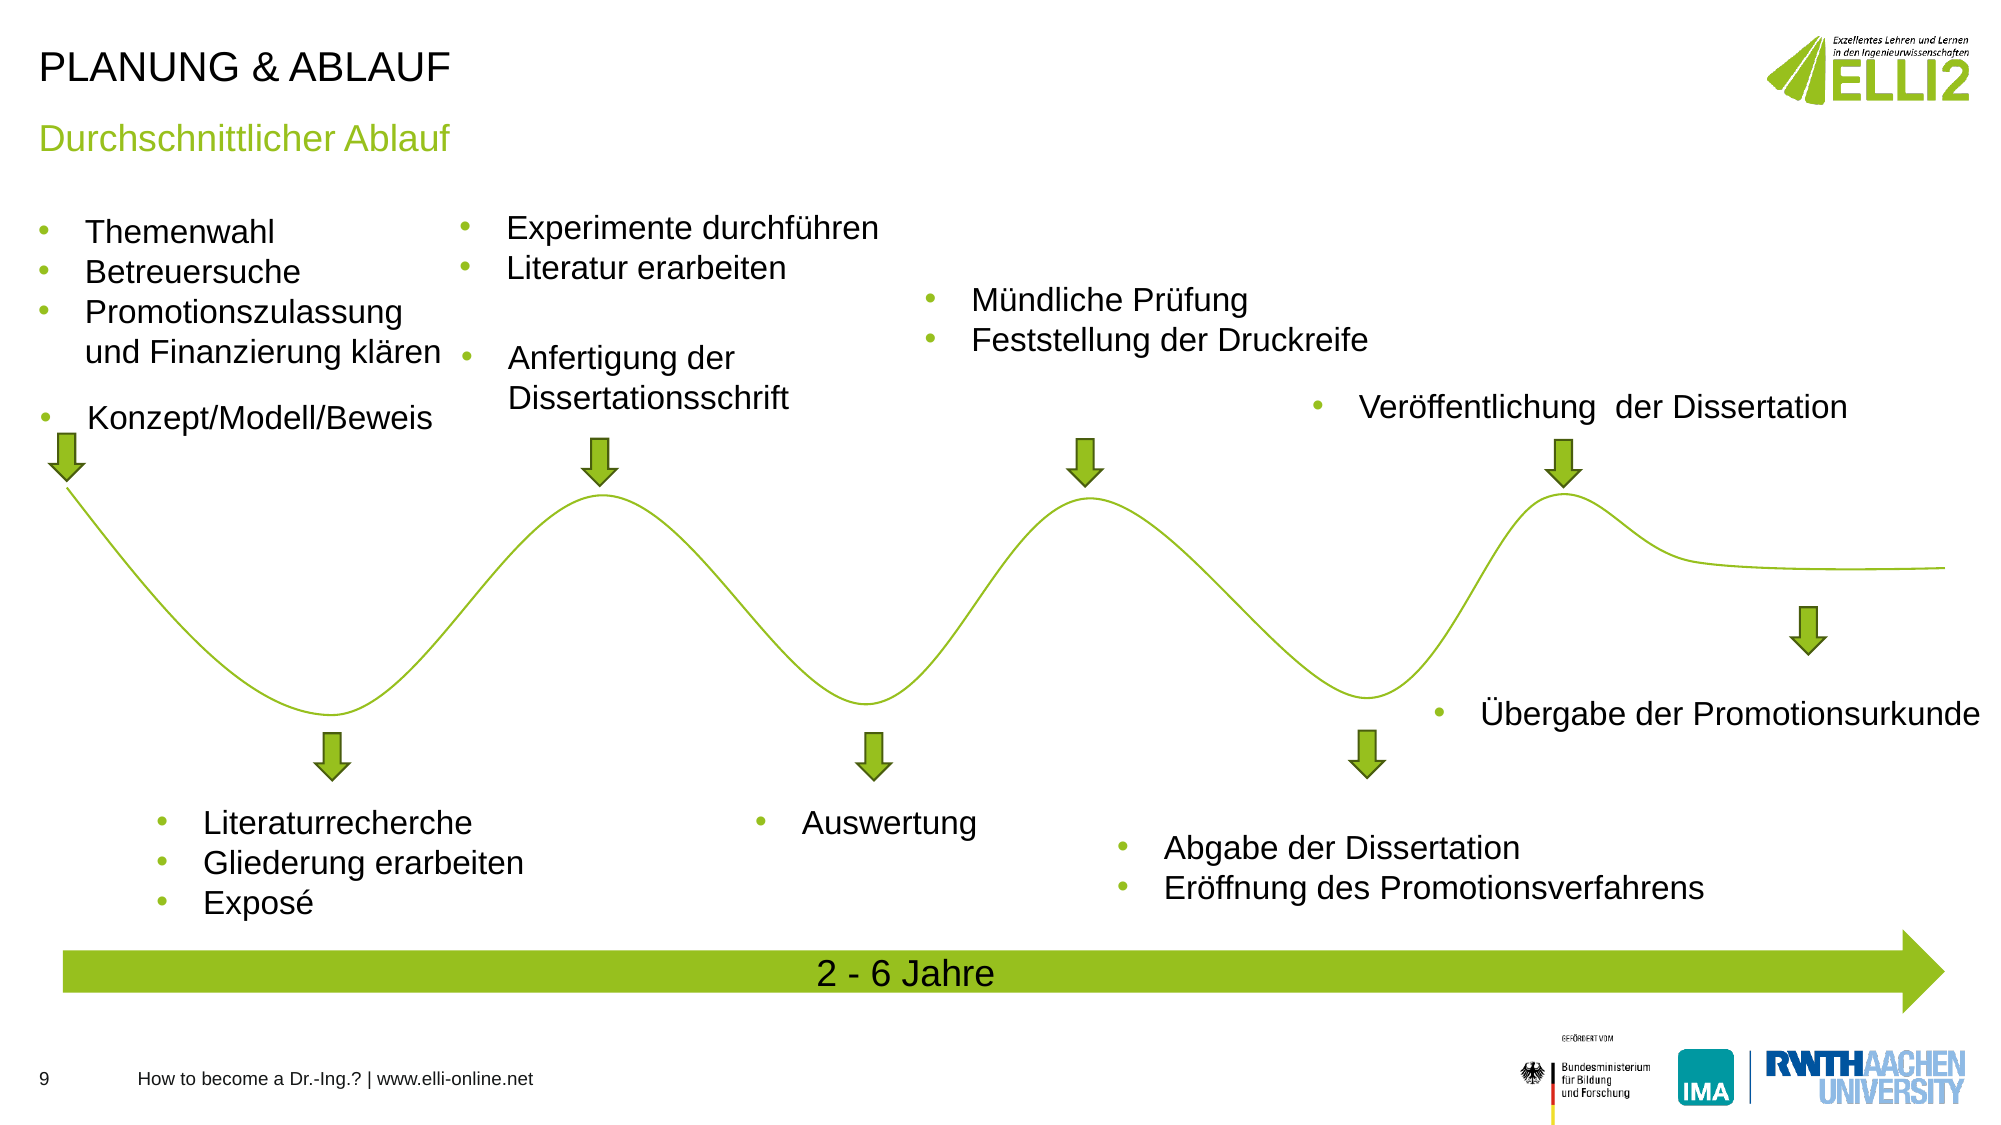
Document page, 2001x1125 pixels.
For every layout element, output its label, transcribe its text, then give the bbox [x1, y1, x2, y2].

list Durchschnittlicher Ablauf [23, 101, 1977, 161]
text_box [62, 950, 454, 993]
text_box Anfertigung der Dissertationsschrift [446, 328, 805, 424]
text_box Literaturrecherche Gliederung erarbeiten Exposé [141, 793, 579, 929]
picture [1767, 36, 1969, 101]
text_box [854, 732, 894, 782]
picture [1668, 1024, 1981, 1125]
text_box [1347, 729, 1387, 780]
text_box Abgabe der Dissertation Eröffnung des Promotionsverfahrens [1102, 819, 1729, 914]
text_box Themenwahl Betreuersuche Promotionszulassung und Finanzierung klären [23, 202, 492, 378]
text_box Experimente durchführen Literatur erarbeiten [444, 198, 902, 294]
text_box [1788, 606, 1829, 656]
text_box Veröffentlichung der Dissertation [1297, 377, 1864, 433]
text_box [312, 732, 352, 782]
text_box [1065, 438, 1105, 488]
text_box Übergabe der Promotionsurkunde [1418, 684, 1997, 740]
text_box [580, 437, 620, 488]
text_box 2 - 6 Jahre [454, 941, 1358, 1001]
text_box [65, 486, 1946, 717]
text_box [1358, 929, 1945, 1014]
text_box Mündliche Prüfung Feststellung der Druckreife [909, 270, 1416, 365]
text_box [47, 432, 87, 483]
text_box [1543, 438, 1584, 489]
title Planung & Ablauf [23, 32, 1430, 92]
text_box Konzept/Modell/Beweis [25, 389, 449, 444]
text_box Auswertung [740, 793, 993, 849]
